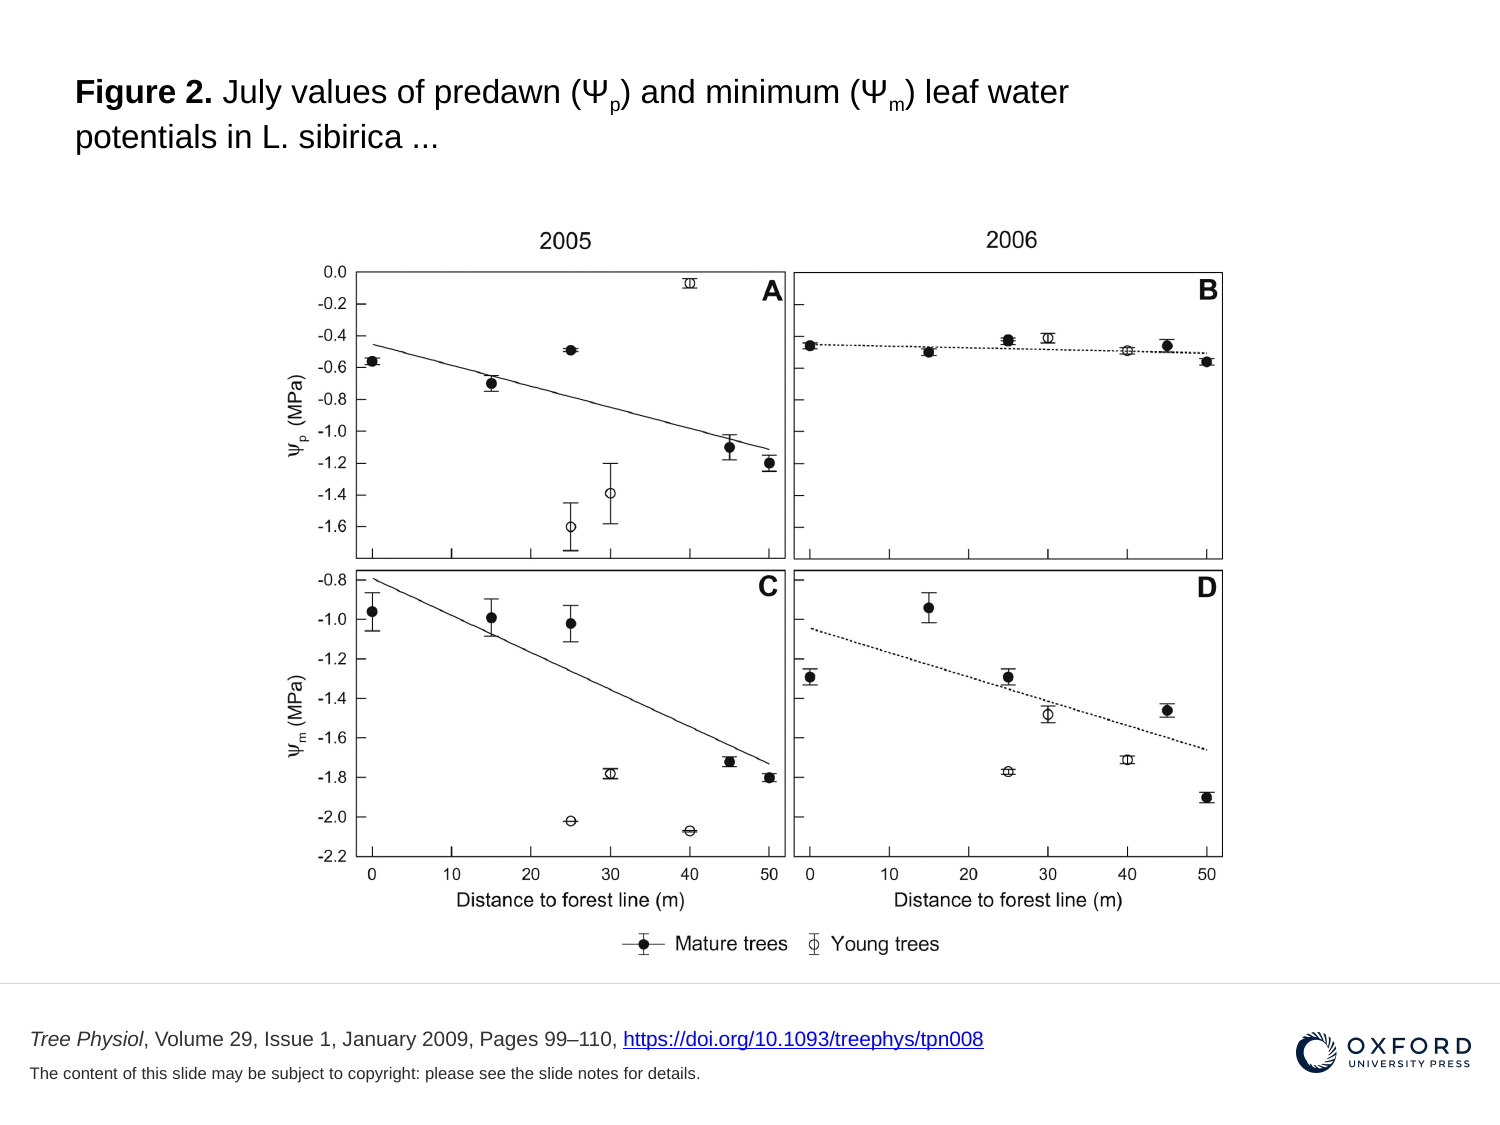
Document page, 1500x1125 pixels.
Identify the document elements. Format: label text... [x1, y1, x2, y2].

picture [276, 224, 1223, 957]
picture [1296, 1032, 1471, 1073]
title Figure 2. July values of predawn (Ψp) and minimum (Ψm) leaf water potentials in L. sibirica ... [75, 69, 1078, 171]
footer Tree Physiol, Volume 29, Issue 1, January 2009, Pages 99–110, https://doi.org/10.1093/treephys/tpn008 The content of this slide may be subject to copyright: please see the slide notes for details. [0, 983, 1260, 1125]
